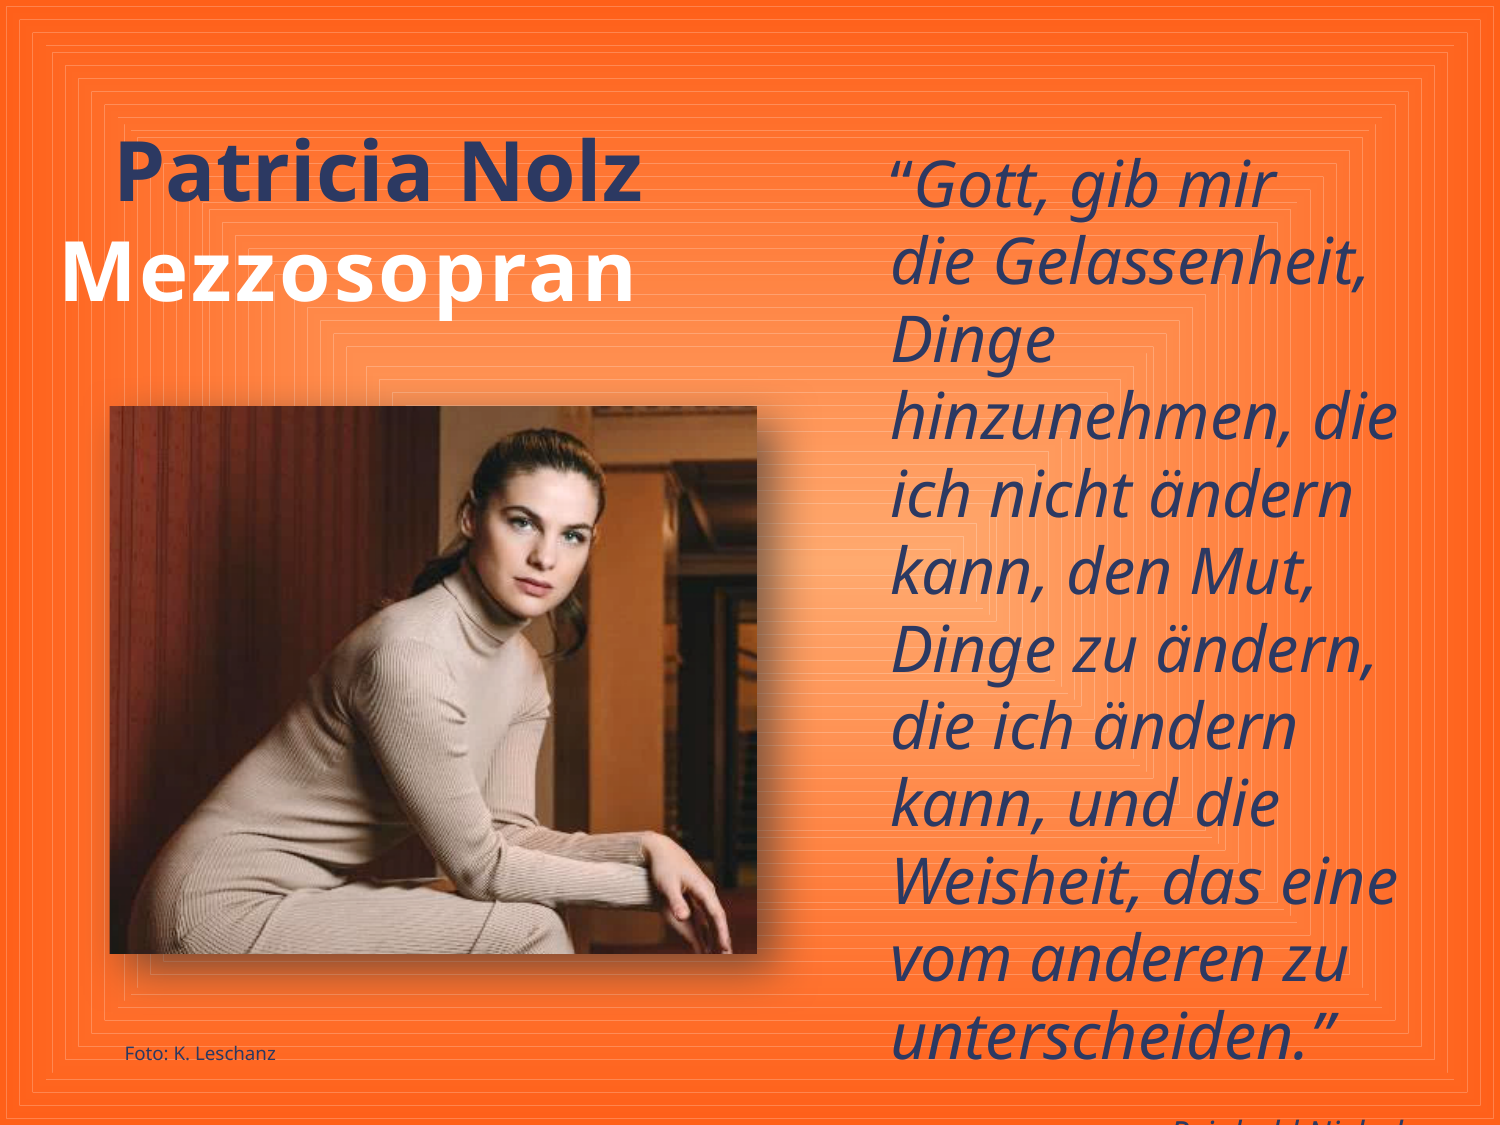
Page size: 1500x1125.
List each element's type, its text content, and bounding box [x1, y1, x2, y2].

text_box “Gott, gib mir die Gelassenheit, Dinge hinzunehmen, die ich nicht ändern kann, den Mut, Dinge zu ändern, die ich ändern kann, und die Weisheit, das eine vom anderen zu unterscheiden.” Reinhold Niebuhr [875, 135, 1469, 1125]
picture [109, 406, 758, 954]
text_box Foto: K. Leschanz [109, 1034, 310, 1072]
text_box Patricia Nolz Mezzosopran [34, 110, 662, 325]
